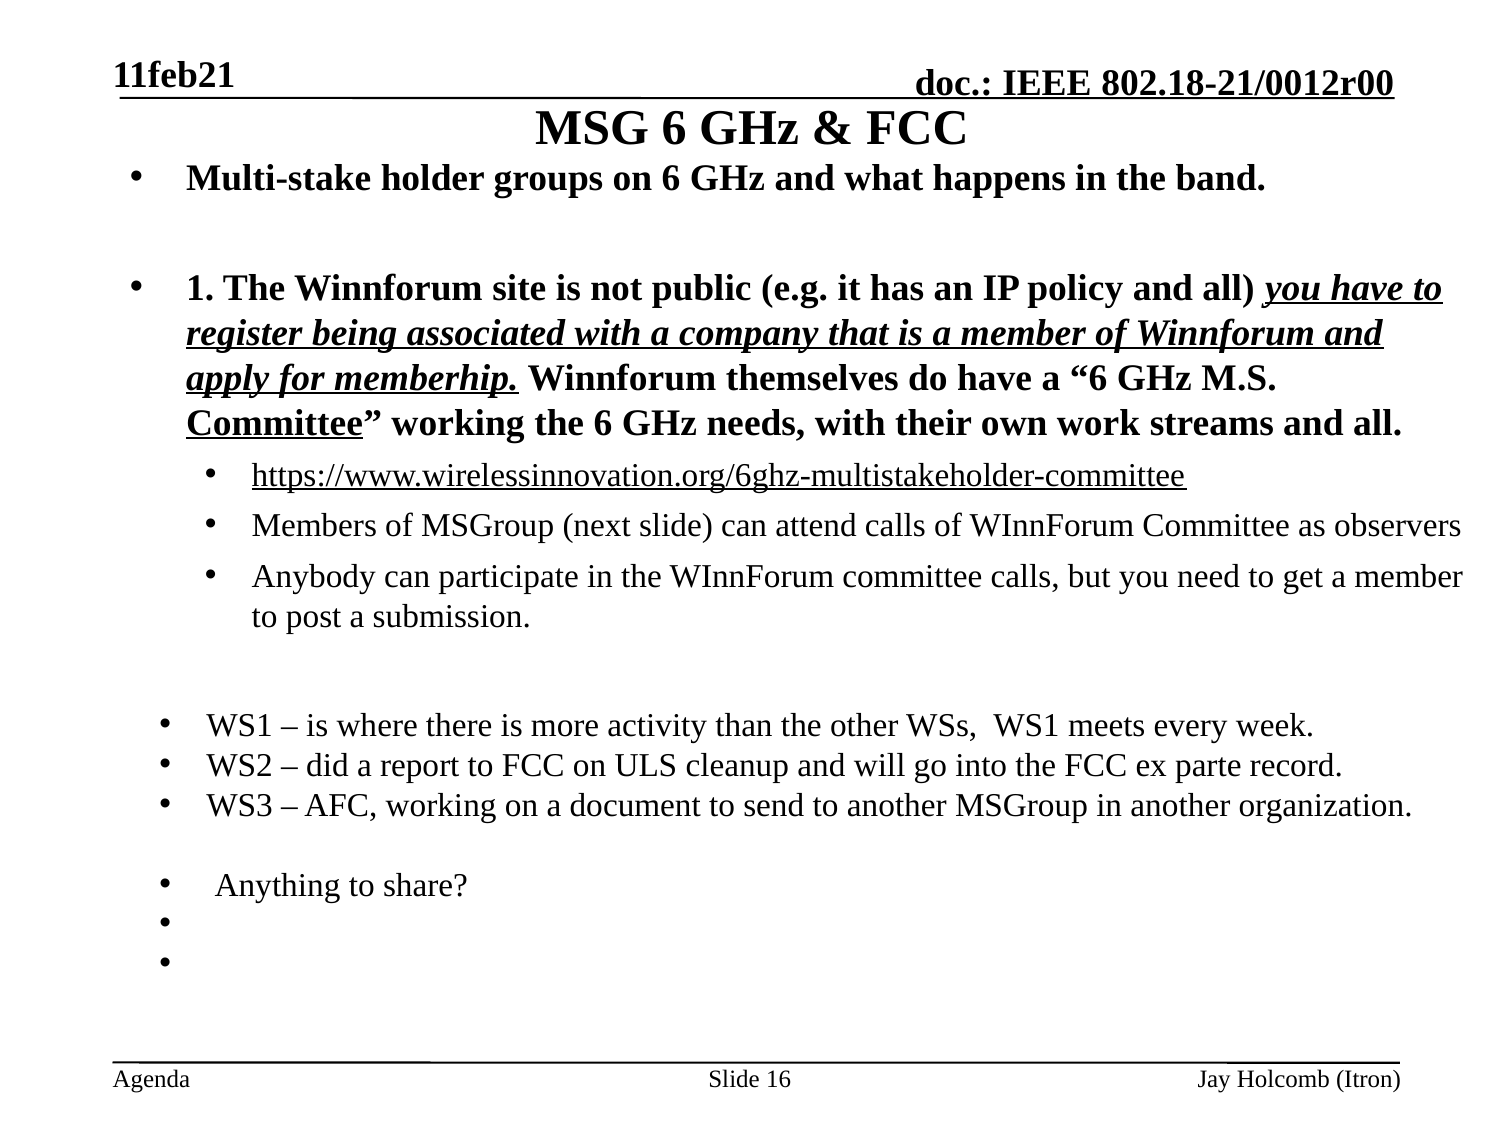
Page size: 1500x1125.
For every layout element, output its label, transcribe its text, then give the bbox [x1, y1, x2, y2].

footer Jay Holcomb (Itron) [878, 1061, 1402, 1093]
list Multi-stake holder groups on 6 GHz and what happens in the band. 1. The Winnforum site is not public (e.g. it has an IP policy and all) you have to register being associated with a company that is a member of Winnforum and apply for memberhip. Winnforum themselves do have a “6 GHz M.S. Committee” working the 6 GHz needs, with their own work streams and all. https://www.wirelessinnovation.org/6ghz-multistakeholder-committee Members of MSGroup (next slide) can attend calls of WInnForum Committee as observers Anybody can participate in the WInnForum committee calls, but you need to get a member to post a submission. WS1 – is where there is more activity than the other WSs, WS1 meets every week. WS2 – did a report to FCC on ULS cleanup and will go into the FCC ex parte record. WS3 – AFC, working on a document to send to another MSGroup in another organization. Anything to share? [114, 144, 1488, 1063]
title MSG 6 GHz & FCC [114, 103, 1390, 144]
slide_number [112, 49, 488, 95]
slide_number Slide 16 [699, 1061, 800, 1123]
